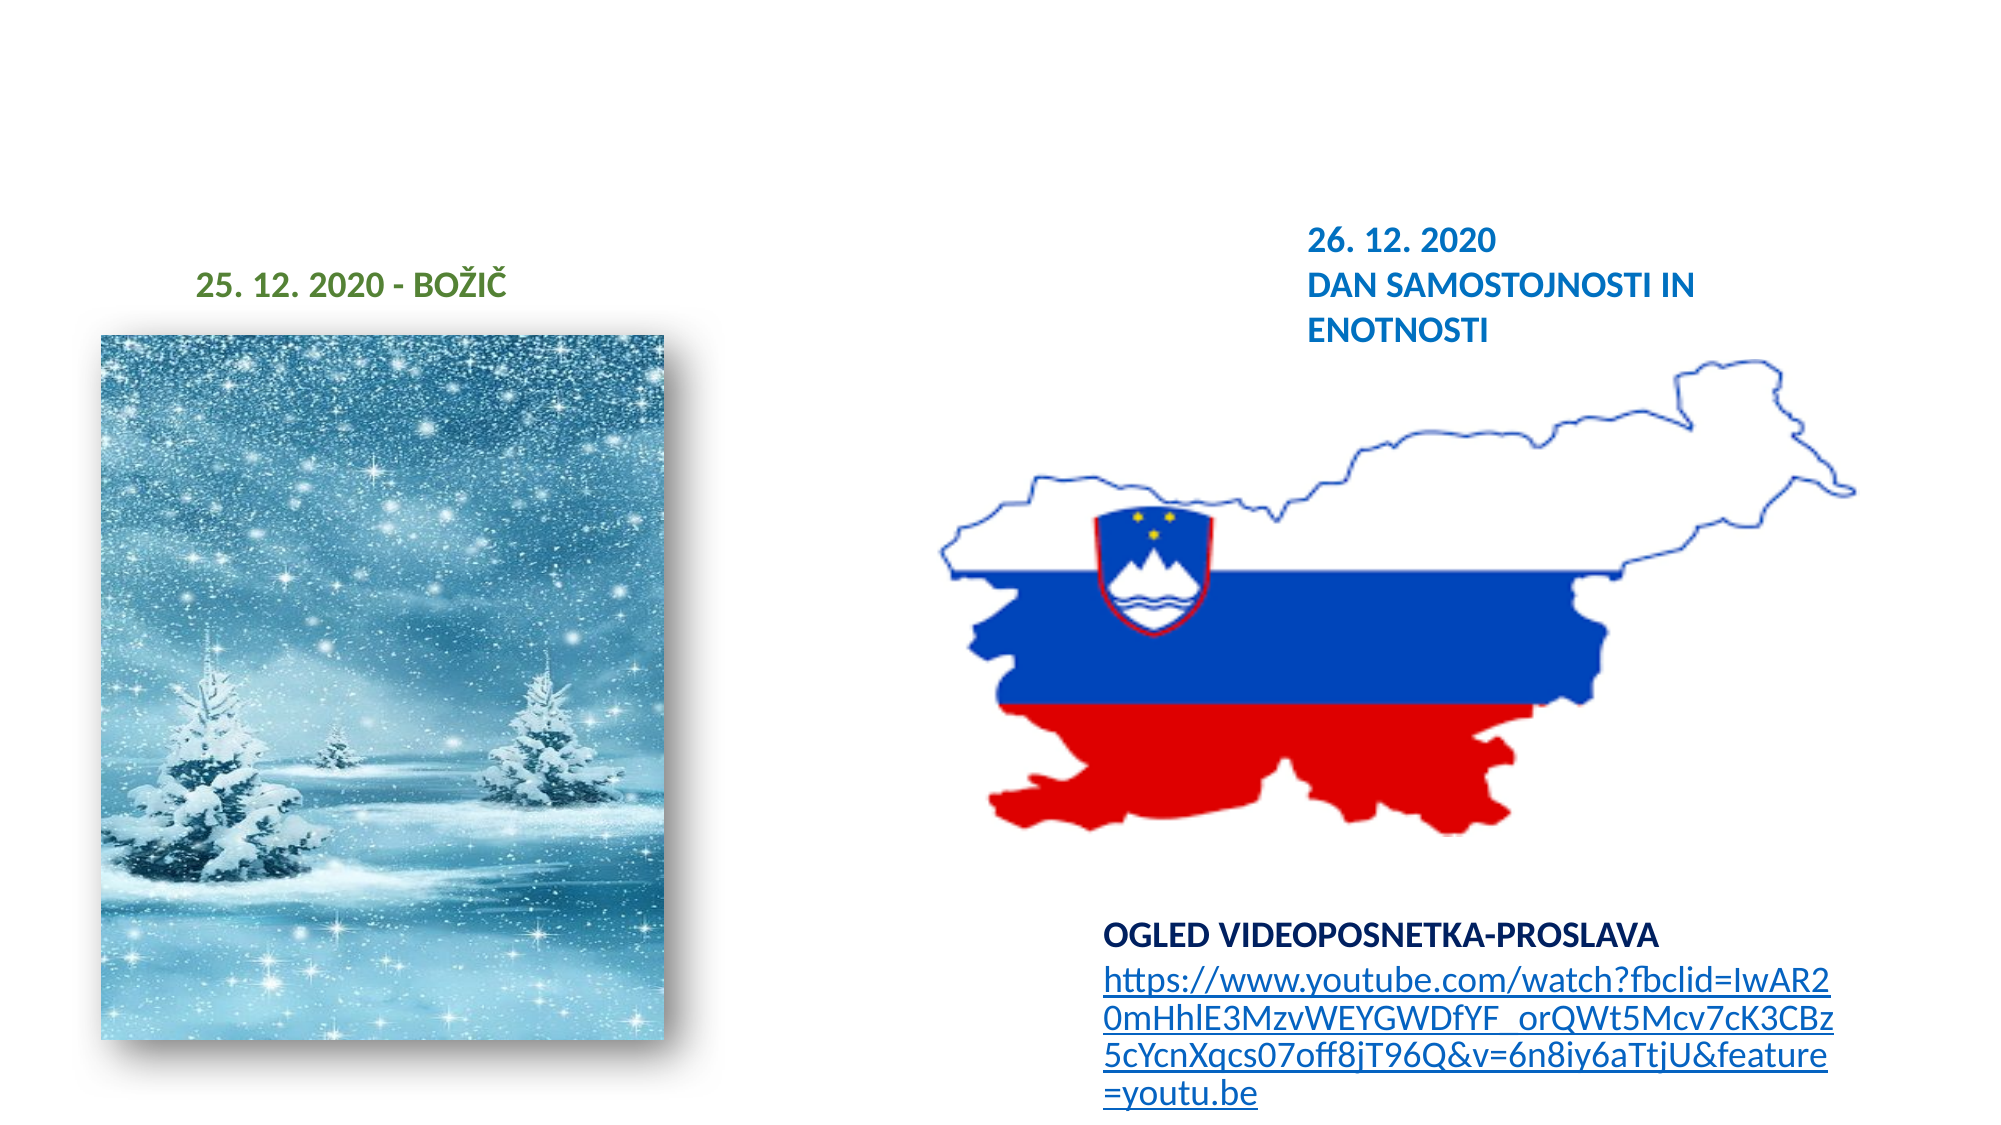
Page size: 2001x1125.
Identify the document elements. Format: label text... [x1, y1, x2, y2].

text_box OGLED VIDEOPOSNETKA-PROSLAVA https://www.youtube.com/watch?fbclid=IwAR20mHhlE3MzvWEYGWDfYF_orQWt5Mcv7cK3CBz5cYcnXqcs07off8jT96Q&v=6n8iy6aTtjU&feature=youtu.be [1088, 902, 1860, 1008]
picture [101, 335, 664, 1040]
text_box 25. 12. 2020 - BOŽIČ [180, 253, 563, 313]
text_box 26. 12. 2020 DAN SAMOSTOJNOSTI IN ENOTNOSTI [1292, 207, 1806, 358]
picture [936, 359, 1860, 837]
